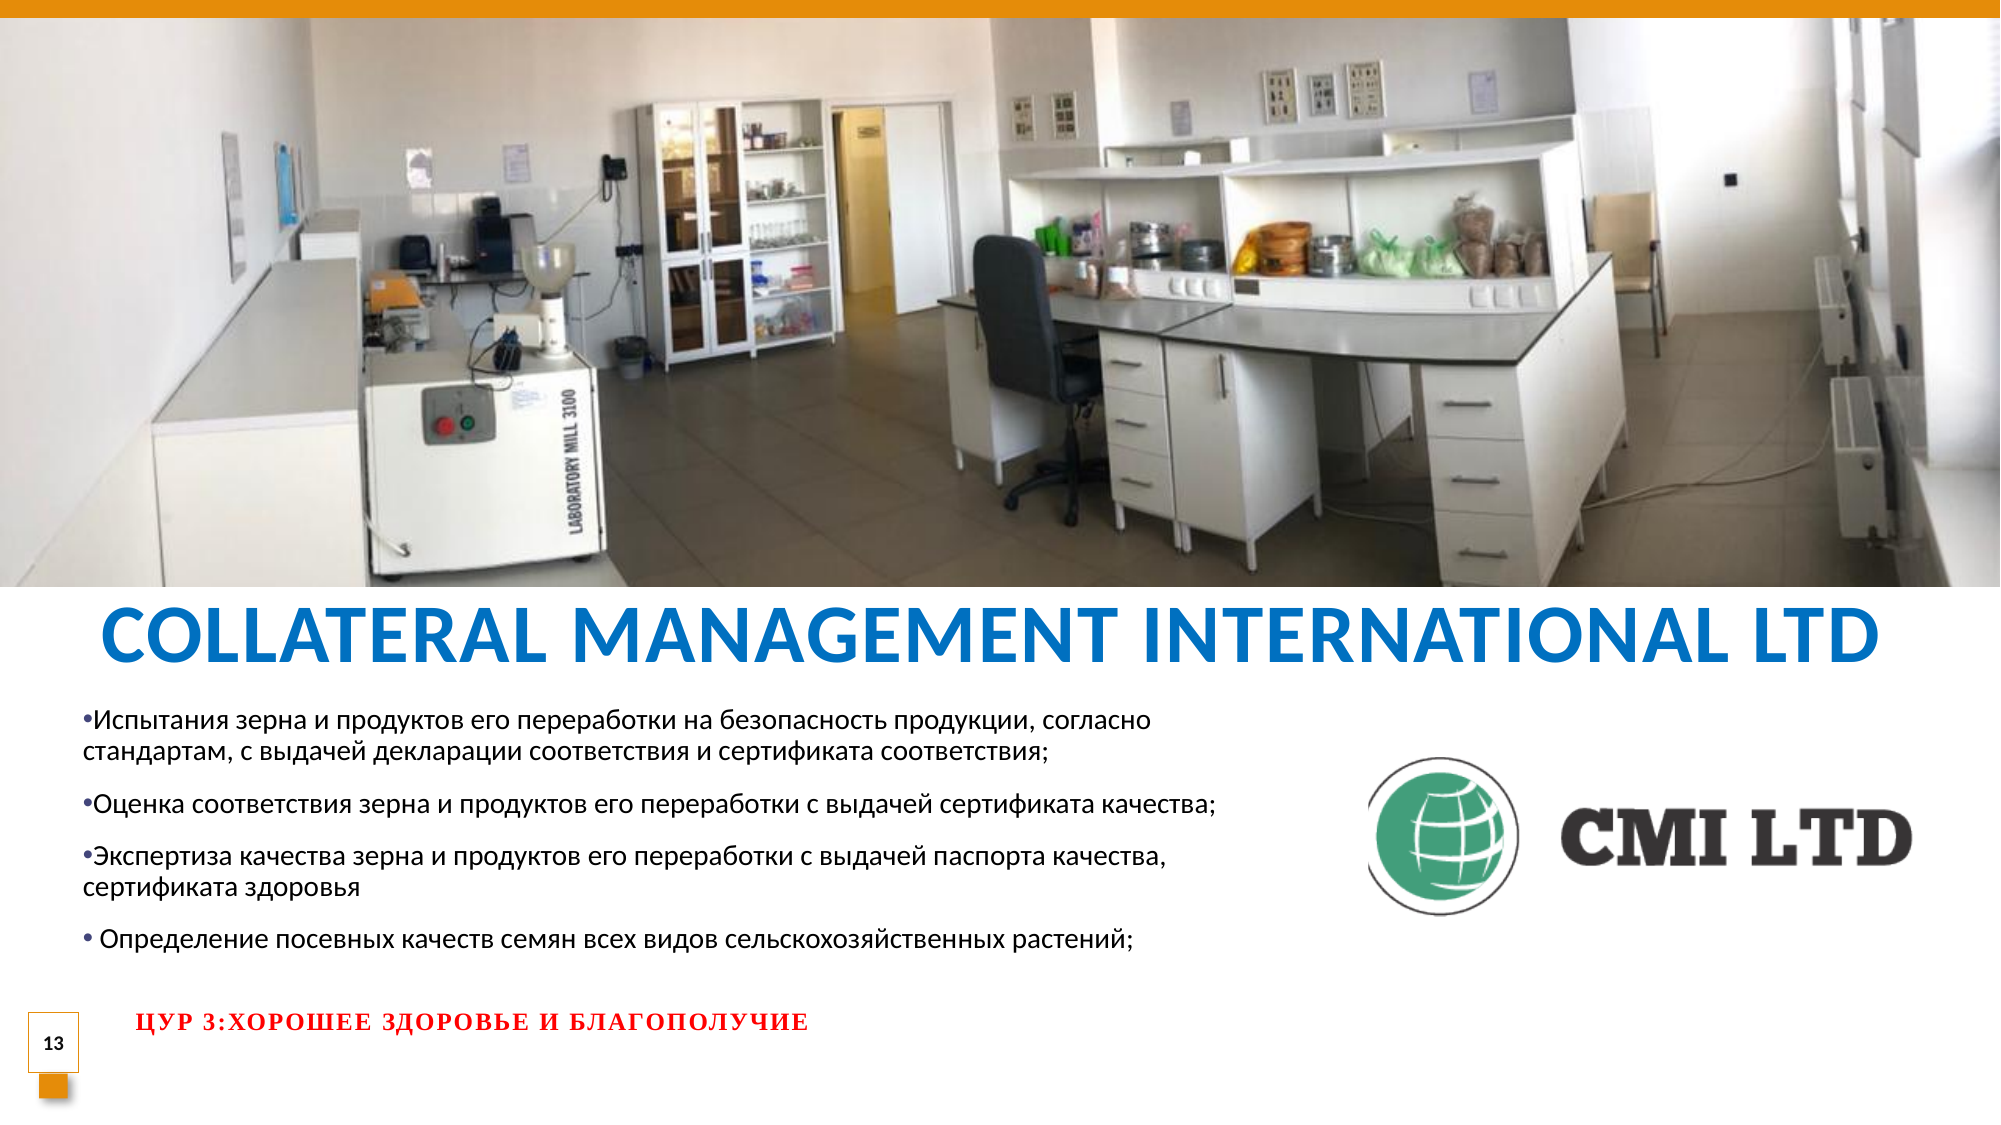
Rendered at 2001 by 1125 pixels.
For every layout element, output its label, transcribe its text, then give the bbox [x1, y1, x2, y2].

text_box Collateral Management International LTD [86, 595, 1909, 688]
picture [0, 18, 2000, 587]
picture [1368, 757, 1913, 918]
text_box Цур 3:хорошее здоровье и благополучие [26, 929, 919, 1116]
text_box Испытания зерна и продуктов его переработки на безопасность продукции, согласно стандартам, с выдачей декларации соответствия и сертификата соответствия; Оценка соответствия зерна и продуктов его переработки с выдачей сертификата качества; Экспертиза качества зерна и продуктов его переработки с выдачей паспорта качества, сертификата здоровья Определение посевных качеств семян всех видов сельскохозяйственных растений; [67, 696, 1297, 1107]
